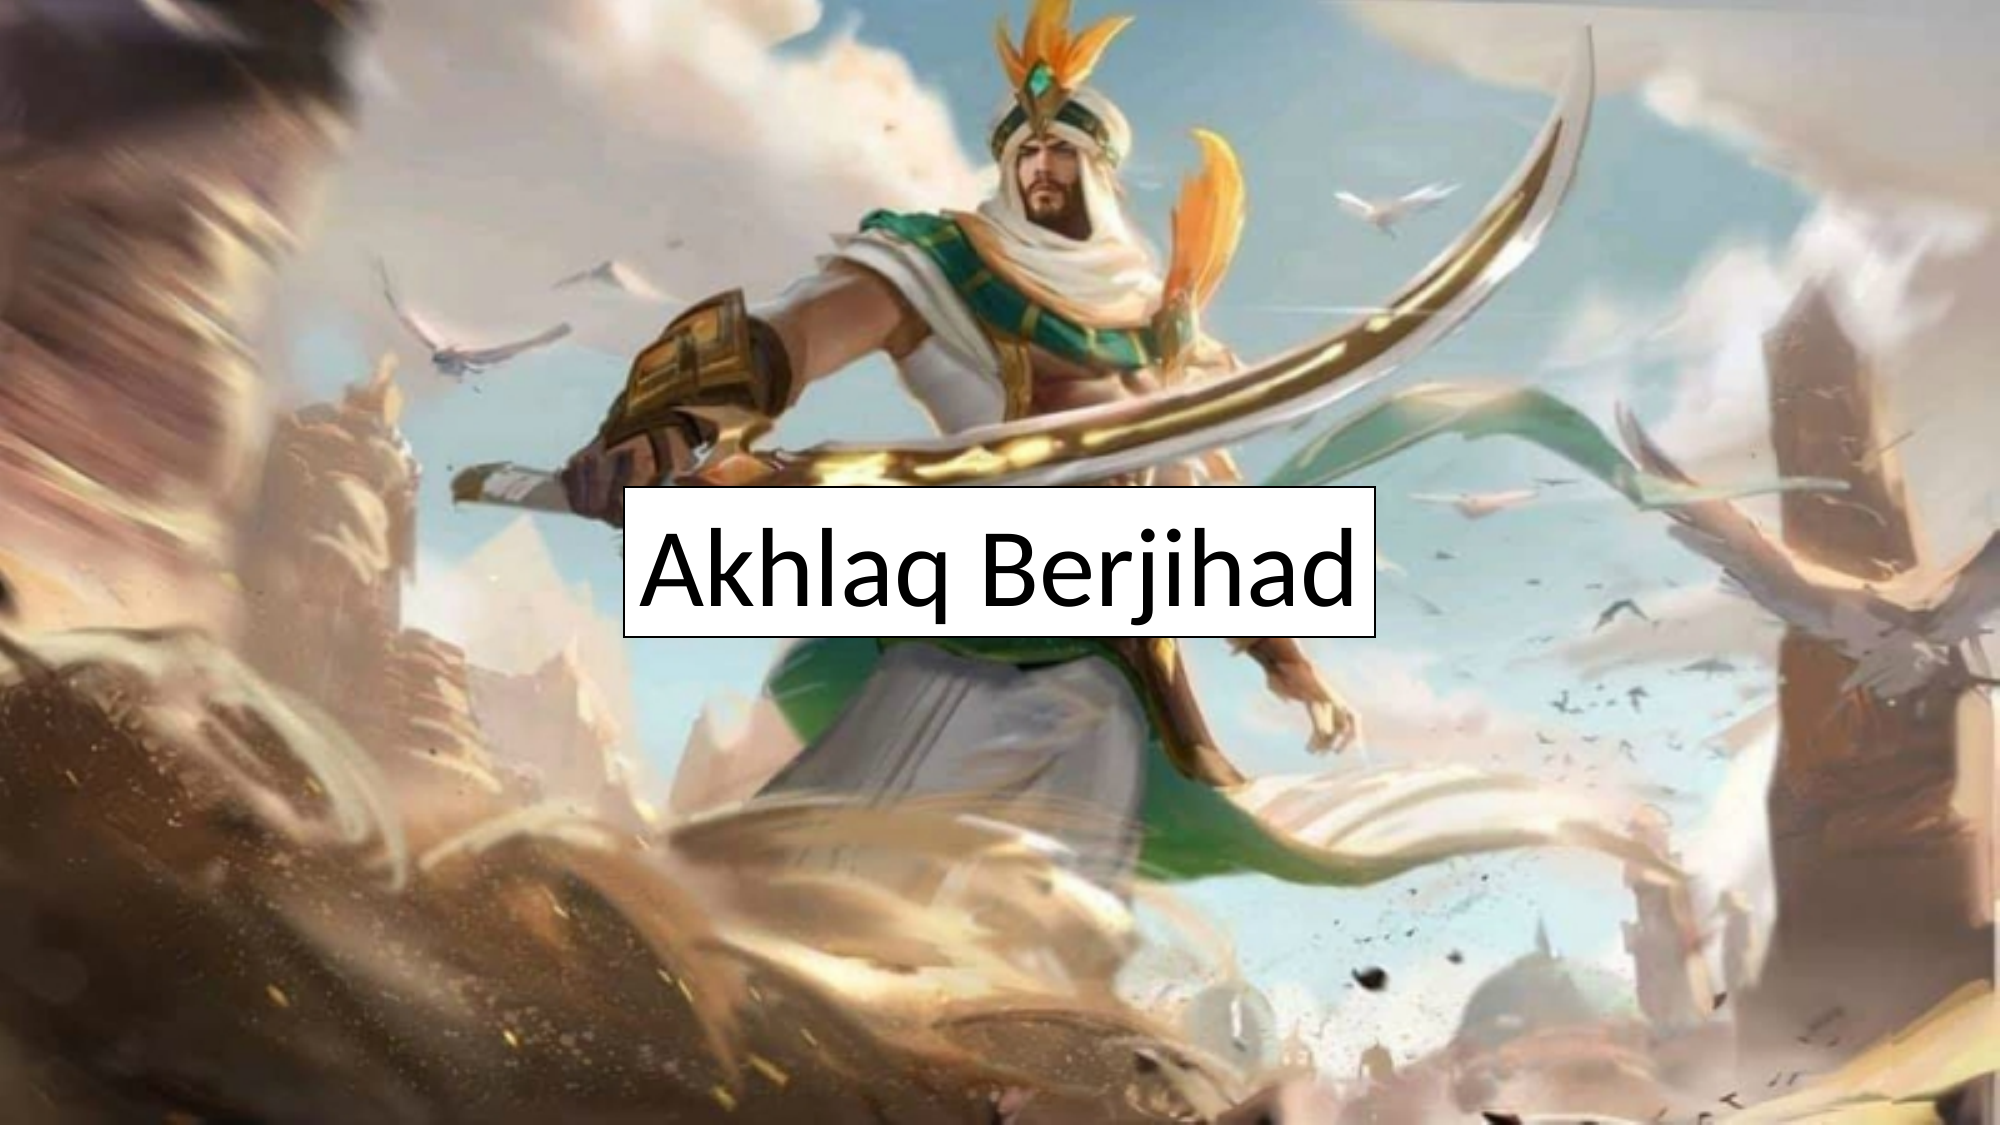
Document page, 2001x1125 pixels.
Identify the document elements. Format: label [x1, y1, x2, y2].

list [0, 0, 2000, 1125]
